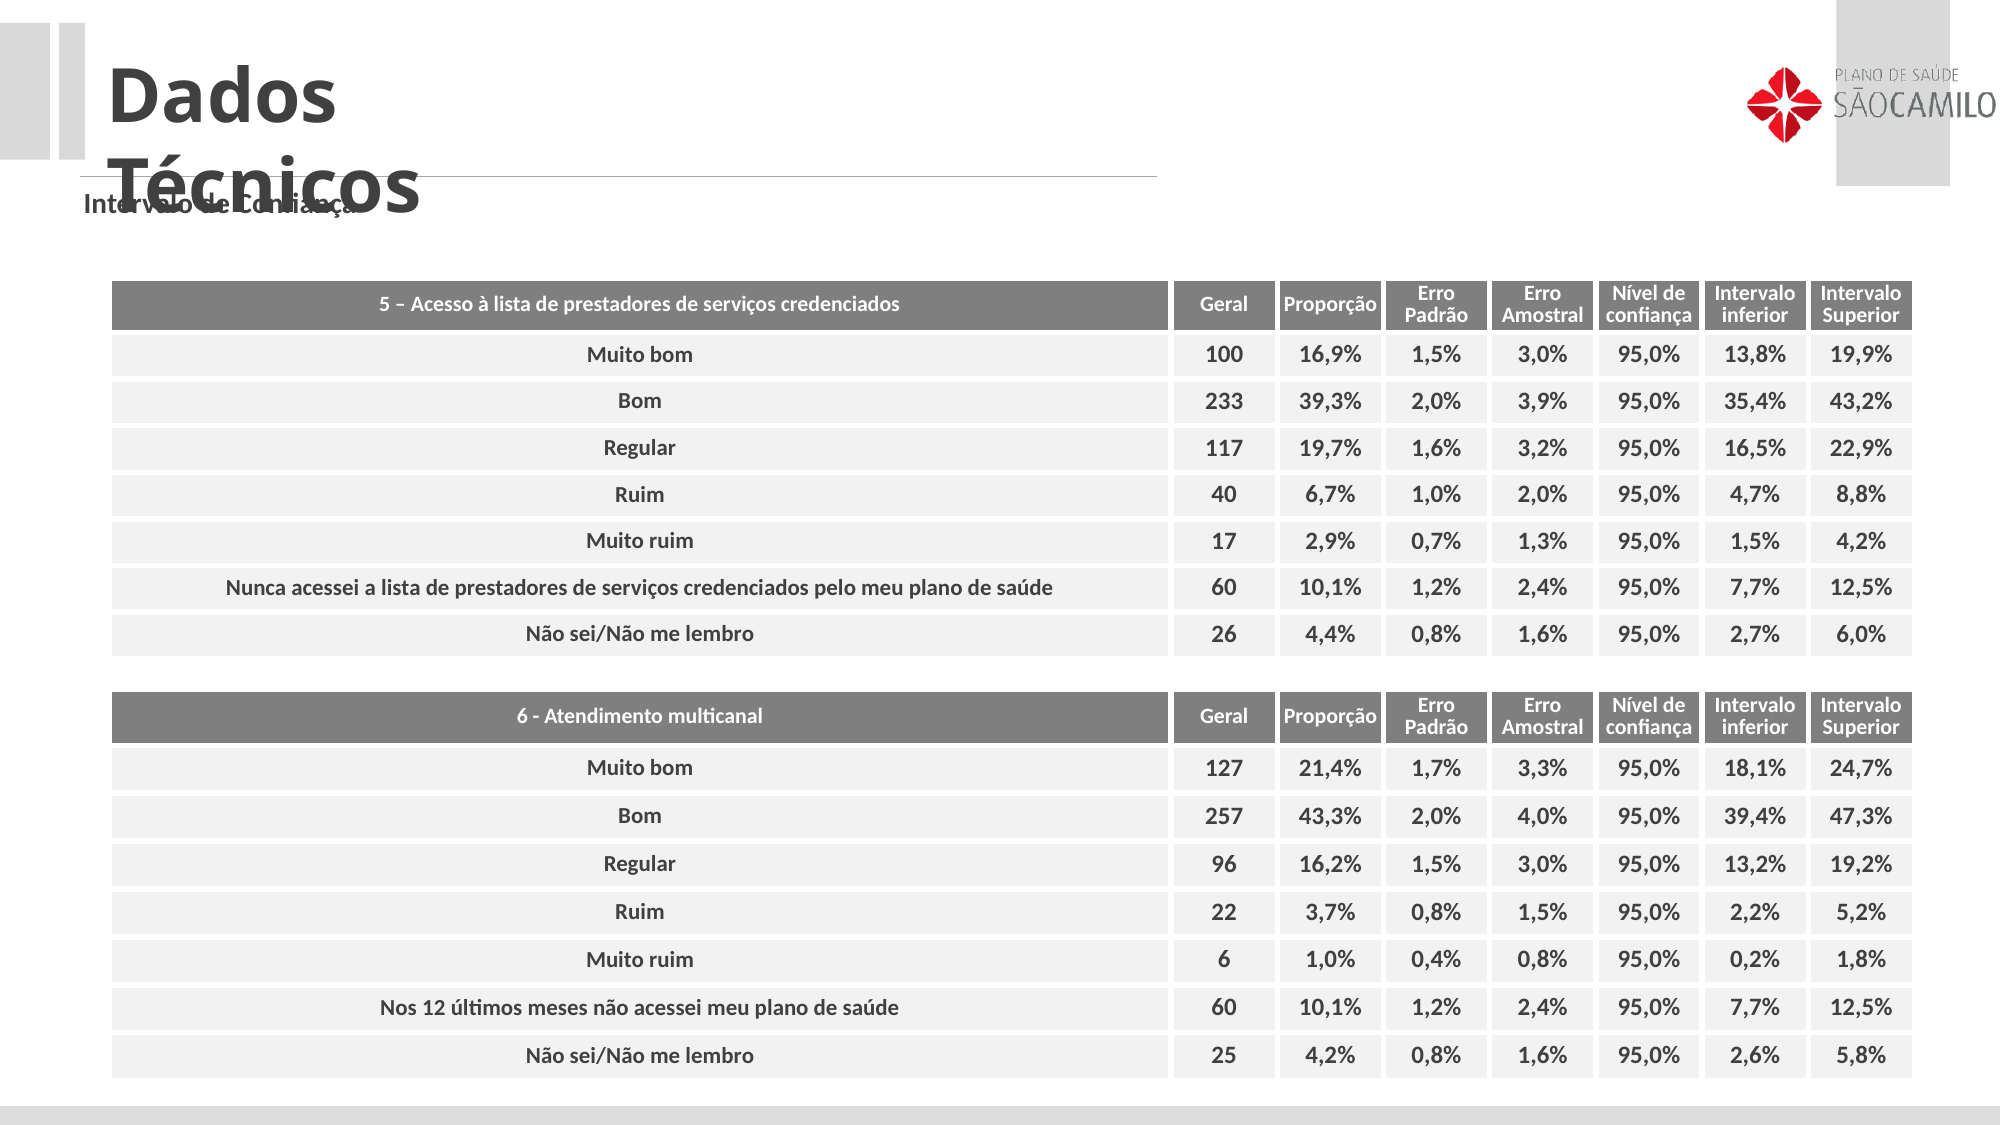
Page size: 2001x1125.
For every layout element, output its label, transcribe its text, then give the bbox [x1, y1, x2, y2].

table_cell 2,0% [1492, 475, 1593, 516]
table_cell 95,0% [1599, 615, 1699, 656]
table_cell 257 [1174, 796, 1275, 838]
table_cell 18,1% [1705, 748, 1806, 790]
table_cell 6,7% [1280, 475, 1381, 516]
table_cell 0,2% [1705, 940, 1806, 982]
table_cell 95,0% [1599, 748, 1699, 790]
table_cell 6,0% [1811, 615, 1912, 656]
table_cell 95,0% [1599, 335, 1699, 376]
table_cell 117 [1174, 428, 1275, 470]
table_cell 10,1% [1280, 988, 1381, 1030]
table_cell 95,0% [1599, 382, 1699, 423]
table_cell 2,7% [1705, 615, 1806, 656]
table_cell 4,4% [1280, 615, 1381, 656]
table_cell 1,2% [1386, 988, 1487, 1030]
table_header Intervalo inferior [1705, 692, 1806, 743]
text_box Intervalo de Confiança [69, 176, 91, 227]
table_cell 19,7% [1280, 428, 1381, 470]
table_cell 0,8% [1492, 940, 1593, 982]
table_cell 95,0% [1599, 568, 1699, 609]
table_cell 95,0% [1599, 892, 1699, 934]
table_header Erro Amostral [1492, 281, 1593, 330]
table_header Nível de confiança [1599, 281, 1699, 330]
table_cell 1,5% [1492, 892, 1593, 934]
table_cell 5,8% [1811, 1035, 1912, 1078]
table_header Nível de confiança [1599, 692, 1699, 743]
table_header Intervalo Superior [1811, 692, 1912, 743]
table_header Erro Amostral [1492, 692, 1593, 743]
table_cell 10,1% [1280, 568, 1381, 609]
table_cell Nunca acessei a lista de prestadores de serviços credenciados pelo meu plano de saúde [112, 568, 1168, 609]
table_cell 0,8% [1386, 892, 1487, 934]
table_cell 95,0% [1599, 940, 1699, 982]
table_cell 127 [1174, 748, 1275, 790]
table_cell 4,2% [1811, 522, 1912, 563]
table_cell Não sei/Não me lembro [112, 1035, 1168, 1078]
table_cell 95,0% [1599, 844, 1699, 886]
table_cell 16,5% [1705, 428, 1806, 470]
table_cell 1,5% [1386, 335, 1487, 376]
table_cell 3,3% [1492, 748, 1593, 790]
table_cell 13,8% [1705, 335, 1806, 376]
table_cell 24,7% [1811, 748, 1912, 790]
table_cell Muito ruim [112, 522, 1168, 563]
table_cell 13,2% [1705, 844, 1806, 886]
table_cell Ruim [112, 892, 1168, 934]
table_cell 4,2% [1280, 1035, 1381, 1078]
table_header Intervalo Superior [1811, 281, 1912, 330]
table_cell 39,4% [1705, 796, 1806, 838]
table_cell 22,9% [1811, 428, 1912, 470]
table_cell 21,4% [1280, 748, 1381, 790]
table_cell 1,0% [1386, 475, 1487, 516]
table_cell 39,3% [1280, 382, 1381, 423]
table_cell 25 [1174, 1035, 1275, 1078]
table_cell 4,7% [1705, 475, 1806, 516]
table_cell 1,6% [1386, 428, 1487, 470]
table_header Intervalo inferior [1705, 281, 1806, 330]
table_cell Bom [112, 796, 1168, 838]
table_header 5 – Acesso à lista de prestadores de serviços credenciados [112, 281, 1168, 330]
table_cell 3,0% [1492, 335, 1593, 376]
table_header Proporção [1280, 281, 1381, 330]
table_cell 16,9% [1280, 335, 1381, 376]
table_cell 95,0% [1599, 522, 1699, 563]
picture [1720, 12, 2001, 194]
table_cell 1,6% [1492, 1035, 1593, 1078]
table_cell 96 [1174, 844, 1275, 886]
table_cell 1,3% [1492, 522, 1593, 563]
table_cell 47,3% [1811, 796, 1912, 838]
table_cell 60 [1174, 568, 1275, 609]
table_cell 2,6% [1705, 1035, 1806, 1078]
table_cell 3,2% [1492, 428, 1593, 470]
table_cell 3,7% [1280, 892, 1381, 934]
table_cell Muito ruim [112, 940, 1168, 982]
text_box Dados Técnicos [91, 39, 580, 235]
table_cell 0,4% [1386, 940, 1487, 982]
table_cell 8,8% [1811, 475, 1912, 516]
table_cell 2,9% [1280, 522, 1381, 563]
table_cell 26 [1174, 615, 1275, 656]
table_cell Regular [112, 844, 1168, 886]
table_cell 95,0% [1599, 475, 1699, 516]
table_cell 7,7% [1705, 988, 1806, 1030]
table_cell 43,2% [1811, 382, 1912, 423]
table_cell 1,5% [1705, 522, 1806, 563]
table_cell 95,0% [1599, 428, 1699, 470]
table_cell 17 [1174, 522, 1275, 563]
table_cell Bom [112, 382, 1168, 423]
table_cell 19,2% [1811, 844, 1912, 886]
table_cell 2,0% [1386, 796, 1487, 838]
table_cell 35,4% [1705, 382, 1806, 423]
table_cell 2,4% [1492, 988, 1593, 1030]
table_cell 0,7% [1386, 522, 1487, 563]
table_cell 6 [1174, 940, 1275, 982]
table_cell 40 [1174, 475, 1275, 516]
table_cell 95,0% [1599, 796, 1699, 838]
table_cell 16,2% [1280, 844, 1381, 886]
table_cell Muito bom [112, 335, 1168, 376]
table_cell 233 [1174, 382, 1275, 423]
table_cell 3,0% [1492, 844, 1593, 886]
table_cell 4,0% [1492, 796, 1593, 838]
table_cell 5,2% [1811, 892, 1912, 934]
table_cell 43,3% [1280, 796, 1381, 838]
table_cell 1,7% [1386, 748, 1487, 790]
table_cell 0,8% [1386, 615, 1487, 656]
table_cell 3,9% [1492, 382, 1593, 423]
table_cell 12,5% [1811, 568, 1912, 609]
table_cell 2,0% [1386, 382, 1487, 423]
table_cell Nos 12 últimos meses não acessei meu plano de saúde [112, 988, 1168, 1030]
table_cell 1,0% [1280, 940, 1381, 982]
table_cell 0,8% [1386, 1035, 1487, 1078]
table_header Geral [1174, 281, 1275, 330]
table_cell 1,2% [1386, 568, 1487, 609]
table_cell 95,0% [1599, 1035, 1699, 1078]
table_cell Ruim [112, 475, 1168, 516]
table_cell Não sei/Não me lembro [112, 615, 1168, 656]
table_cell 95,0% [1599, 988, 1699, 1030]
table_header Erro Padrão [1386, 692, 1487, 743]
table_cell 2,4% [1492, 568, 1593, 609]
table_header 6 - Atendimento multicanal [112, 692, 1168, 743]
table_cell 1,5% [1386, 844, 1487, 886]
table_cell 1,6% [1492, 615, 1593, 656]
table_cell 2,2% [1705, 892, 1806, 934]
table_cell 22 [1174, 892, 1275, 934]
table_cell Regular [112, 428, 1168, 470]
table_header Erro Padrão [1386, 281, 1487, 330]
table_cell 60 [1174, 988, 1275, 1030]
table_cell Muito bom [112, 748, 1168, 790]
table_header Proporção [1280, 692, 1381, 743]
table_cell 19,9% [1811, 335, 1912, 376]
table_cell 12,5% [1811, 988, 1912, 1030]
table_cell 1,8% [1811, 940, 1912, 982]
table_header Geral [1174, 692, 1275, 743]
table_cell 7,7% [1705, 568, 1806, 609]
table_cell 100 [1174, 335, 1275, 376]
